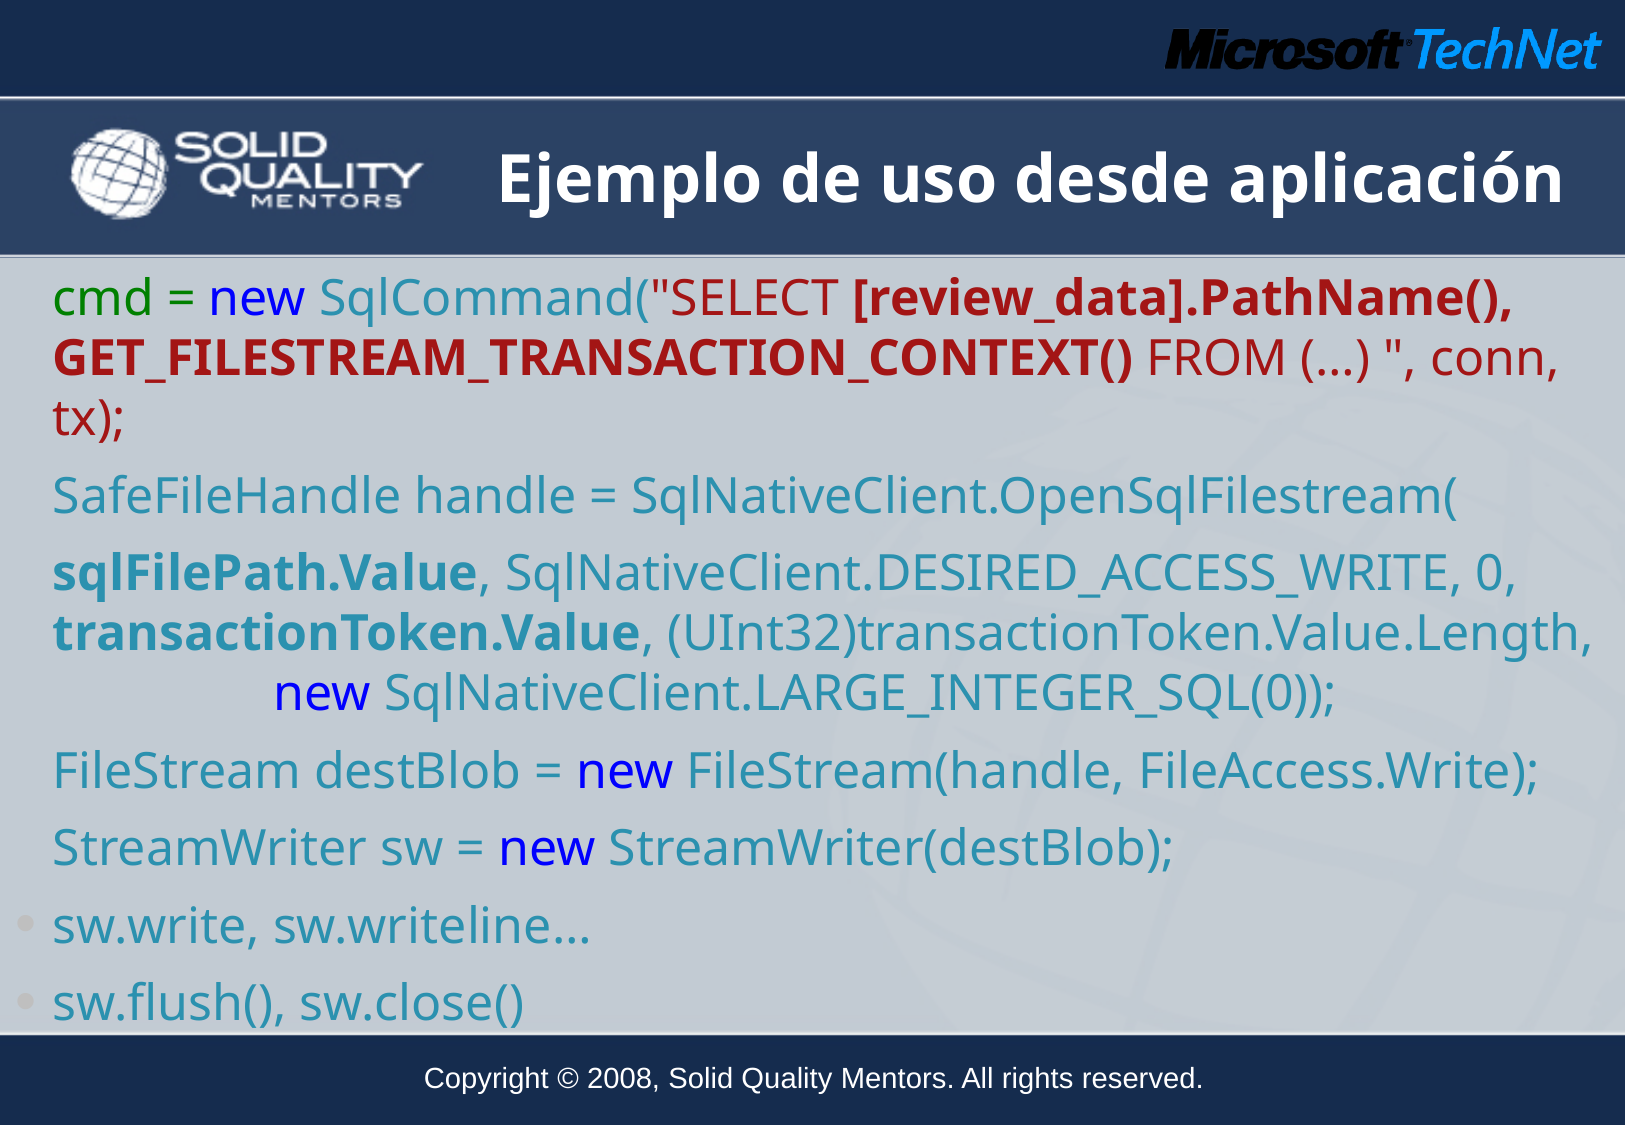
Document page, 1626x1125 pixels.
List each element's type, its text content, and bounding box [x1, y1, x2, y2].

title Ejemplo de uso desde aplicación [47, 91, 1582, 257]
picture [0, 1036, 1625, 1125]
picture [0, 0, 1625, 257]
list cmd = new SqlCommand("SELECT [review_data].PathName(), GET_FILESTREAM_TRANSACTION_CONTEXT() FROM (…) ", conn, tx); SafeFileHandle handle = SqlNativeClient.OpenSqlFilestream( sqlFilePath.Value, SqlNativeClient.DESIRED_ACCESS_WRITE, 0, transactionToken.Value, (UInt32)transactionToken.Value.Length, new SqlNativeClient.LARGE_INTEGER_SQL(0)); FileStream destBlob = new FileStream(handle, FileAccess.Write); StreamWriter sw = new StreamWriter(destBlob); sw.write, sw.writeline… sw.flush(), sw.close() [0, 257, 1625, 1036]
